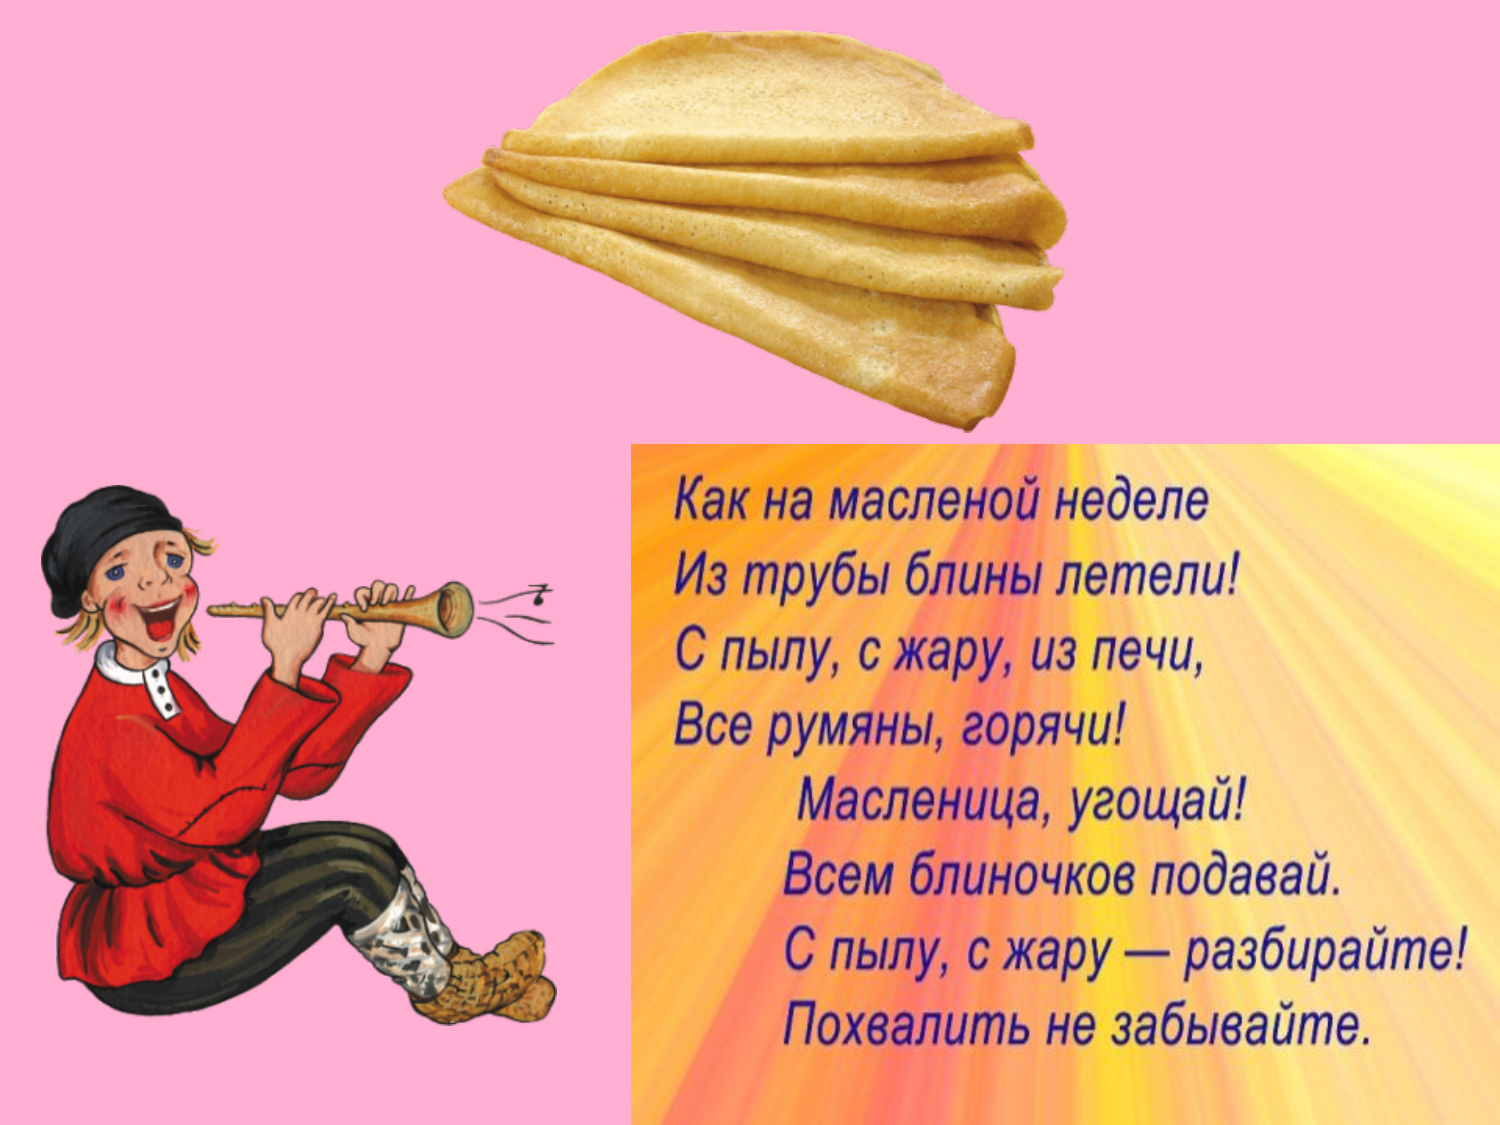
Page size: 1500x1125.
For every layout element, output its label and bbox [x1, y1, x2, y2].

picture [631, 444, 1500, 1125]
picture [40, 484, 557, 1026]
picture [442, 30, 1069, 433]
